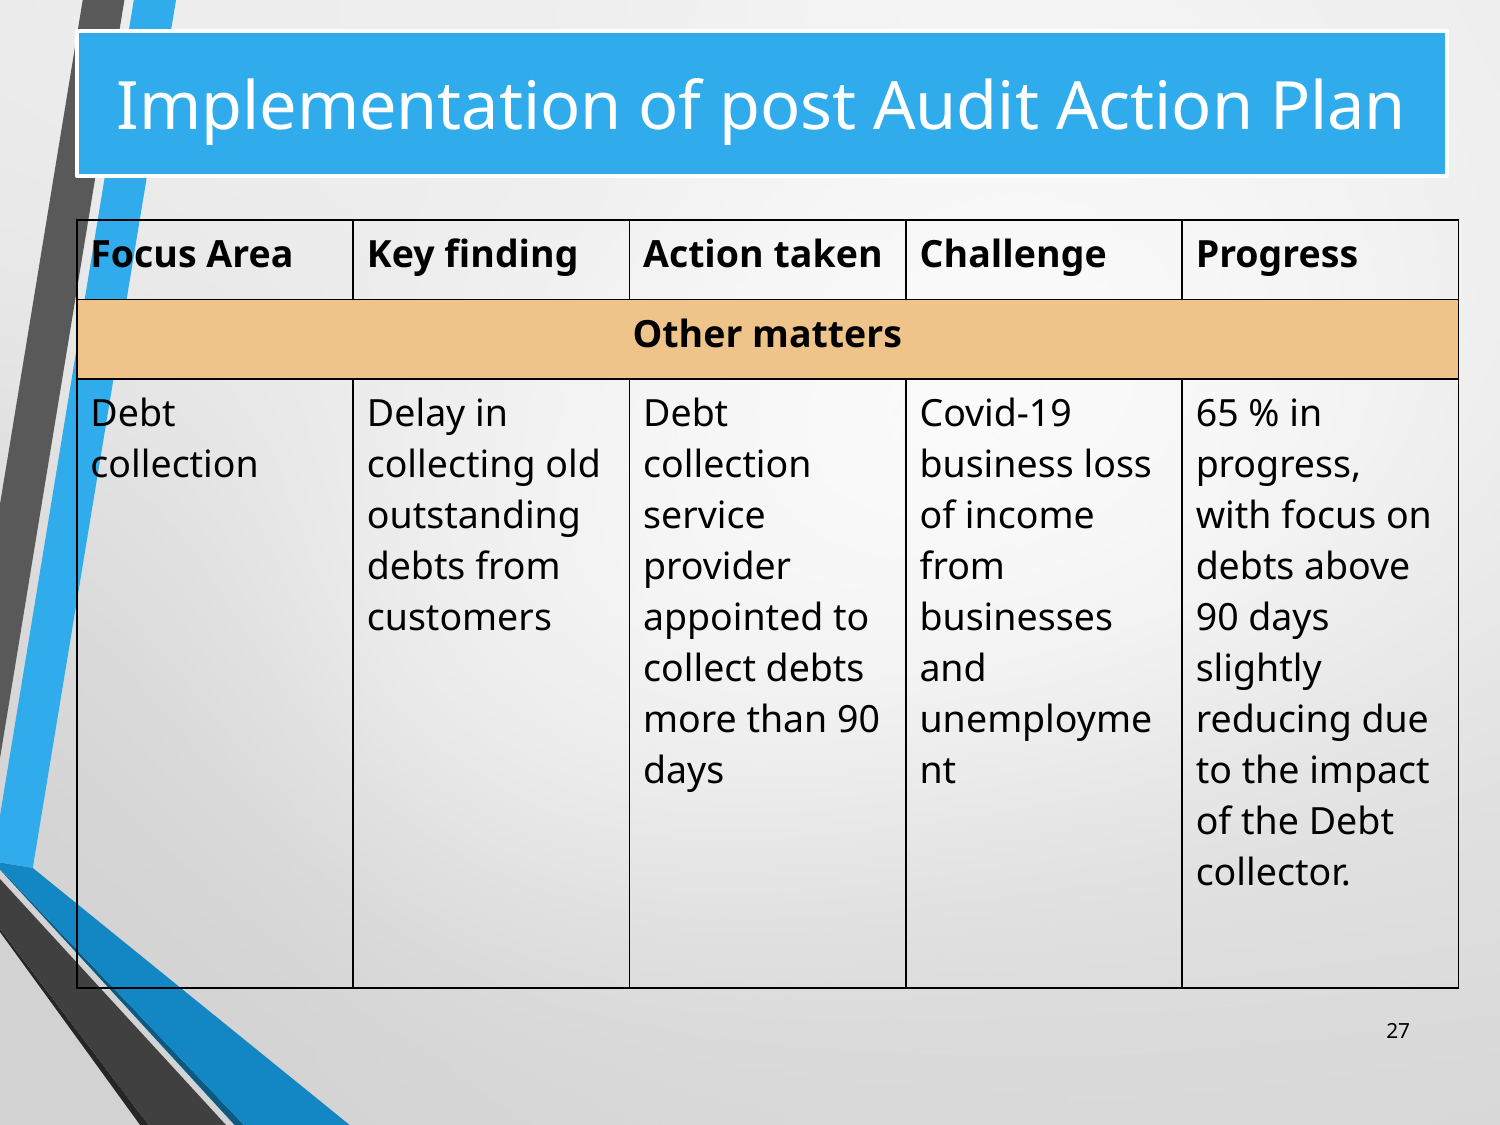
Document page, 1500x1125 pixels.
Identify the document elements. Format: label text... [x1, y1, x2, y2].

table_cell 65 % in progress, with focus on debts above 90 days slightly reducing due to the impact of the Debt collector. [1183, 380, 1458, 987]
slide_number 27 [1354, 1001, 1425, 1062]
table_header Focus Area [78, 221, 352, 299]
table_cell Debt collection service provider appointed to collect debts more than 90 days [630, 380, 905, 987]
table_header Action taken [630, 221, 905, 299]
table_header Progress [1183, 221, 1458, 299]
table_cell Debt collection [78, 380, 352, 987]
table_header Key finding [354, 221, 629, 299]
table_cell Covid-19 business loss of income from businesses and unemployment [907, 380, 1181, 987]
title Implementation of post Audit Action Plan [75, 29, 1449, 178]
table_header Challenge [907, 221, 1181, 299]
table_cell Delay in collecting old outstanding debts from customers [354, 380, 629, 987]
table_cell Other matters [78, 300, 1458, 378]
